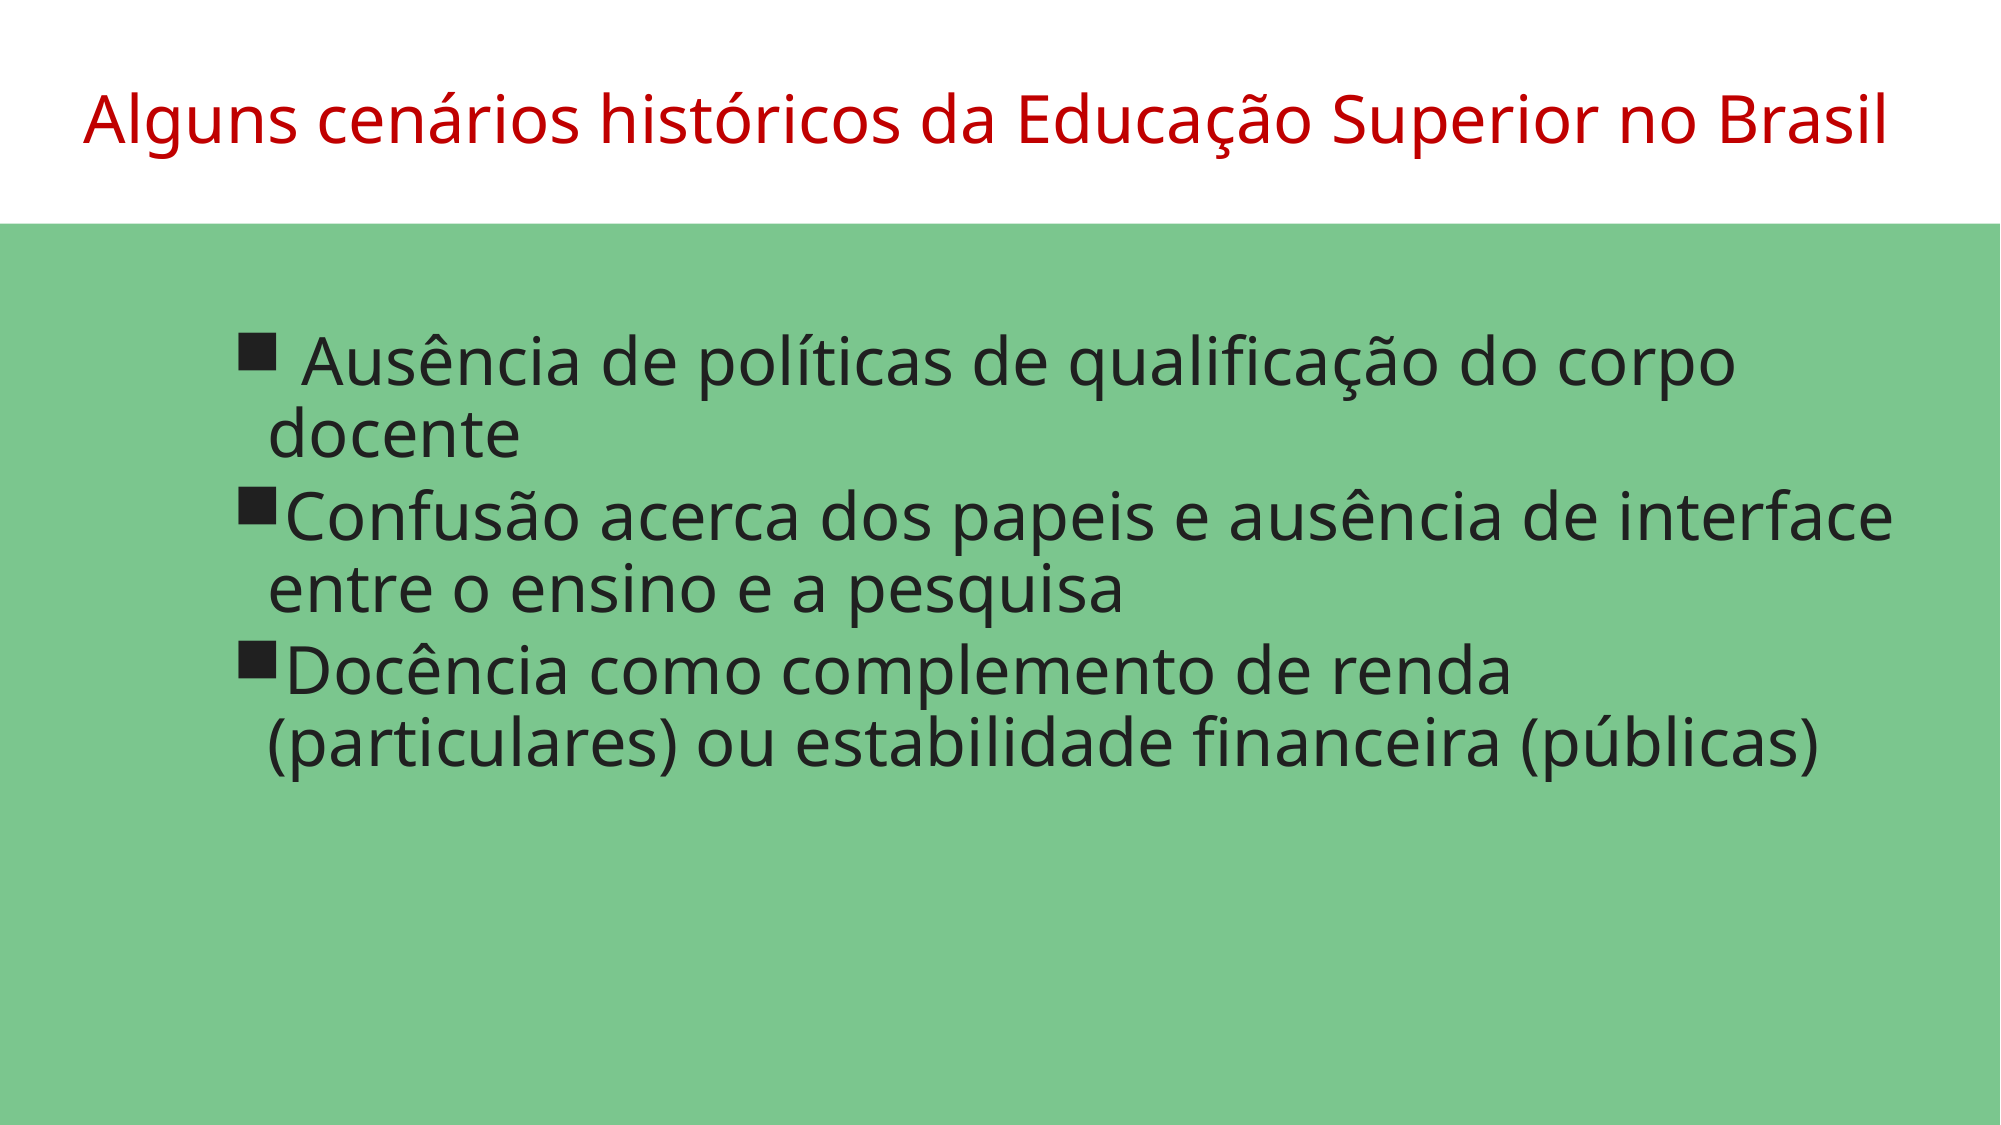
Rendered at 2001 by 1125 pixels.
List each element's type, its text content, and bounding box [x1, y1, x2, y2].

text_box [0, 223, 2000, 1125]
list Ausência de políticas de qualificação do corpo docente Confusão acerca dos papeis e ausência de interface entre o ensino e a pesquisa Docência como complemento de renda (particulares) ou estabilidade financeira (públicas) [110, 320, 1922, 1125]
title Alguns cenários históricos da Educação Superior no Brasil [31, 66, 1945, 185]
